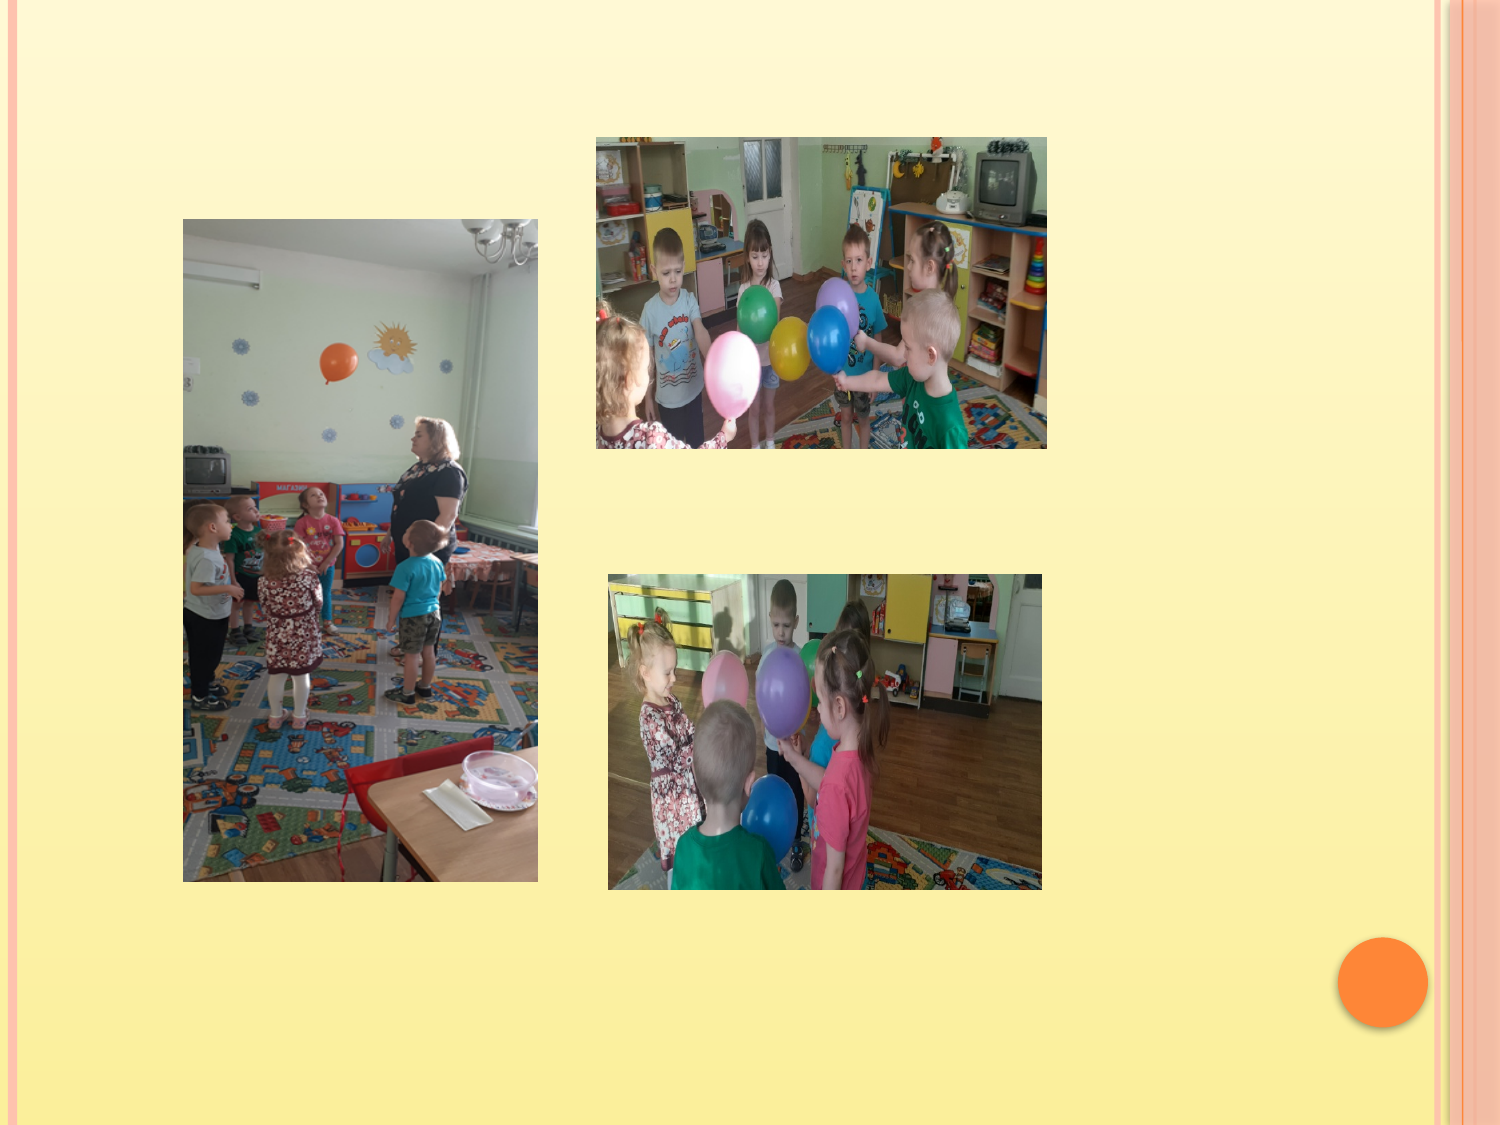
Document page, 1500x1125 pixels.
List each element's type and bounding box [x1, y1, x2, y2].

picture [595, 136, 1047, 450]
picture [607, 573, 1042, 891]
picture [182, 219, 538, 882]
